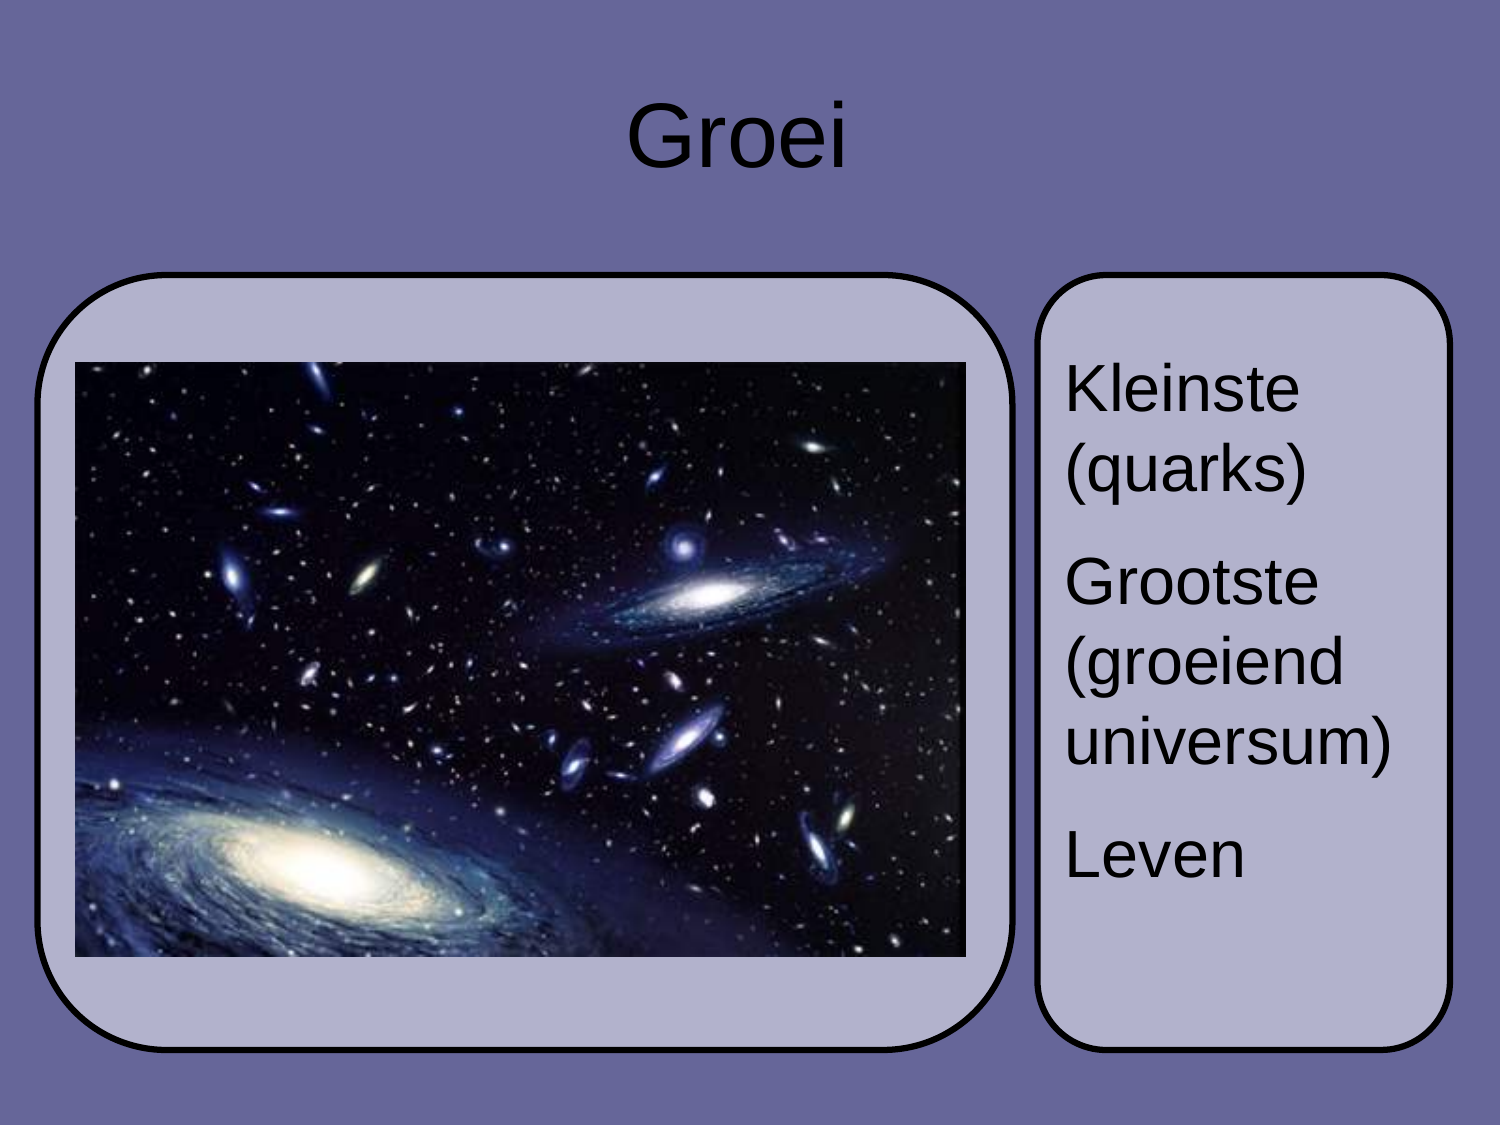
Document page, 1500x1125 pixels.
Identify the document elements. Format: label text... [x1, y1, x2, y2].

text_box [1037, 275, 1450, 1051]
text_box [37, 275, 1013, 1051]
text_box Kleinste (quarks) Grootste (groeiend universum) Leven [1049, 337, 1500, 899]
picture [74, 362, 966, 957]
title Groei [99, 37, 1376, 226]
